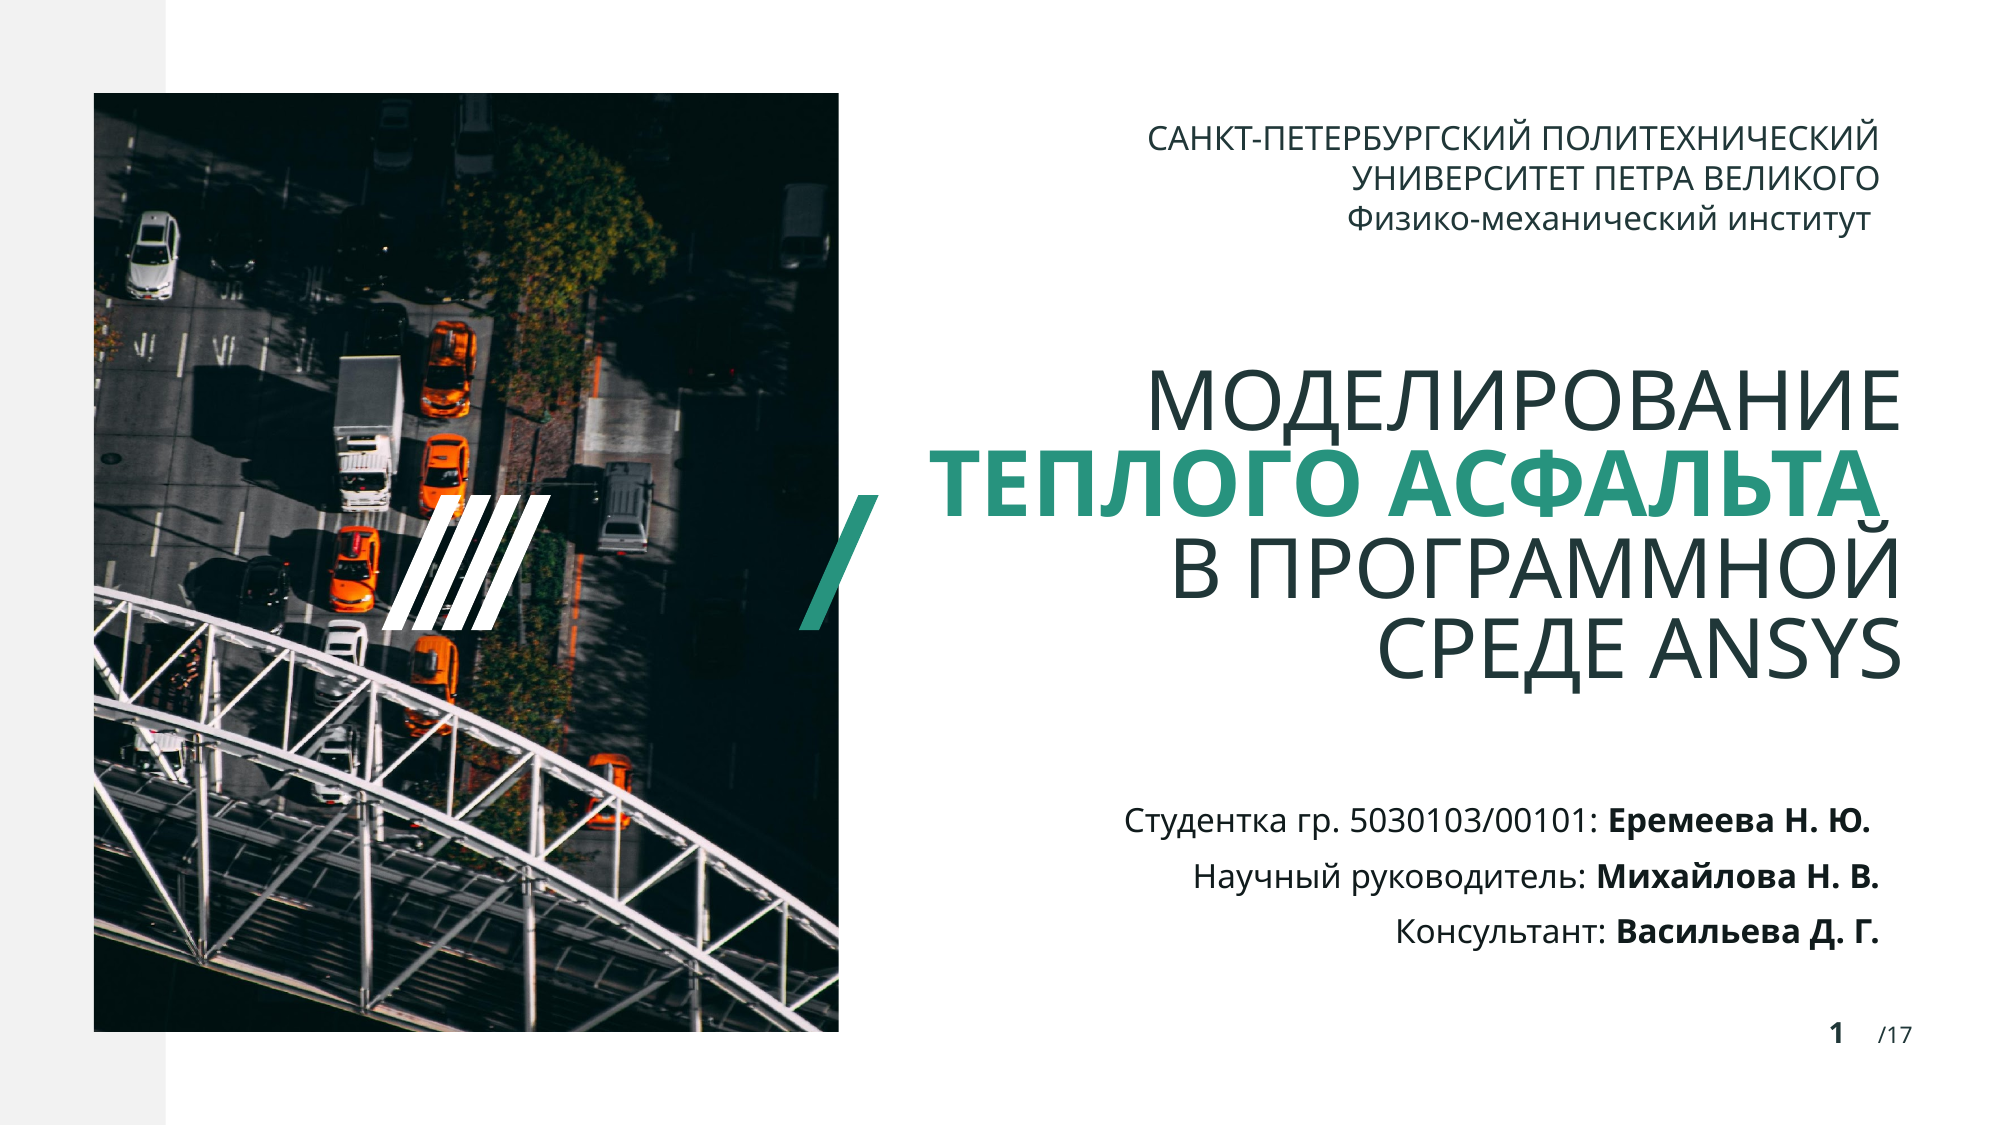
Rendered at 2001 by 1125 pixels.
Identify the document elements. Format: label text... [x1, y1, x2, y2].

text_box Студентка гр. 5030103/00101: Еремеева Н. Ю. Научный руководитель: Михайлова Н. В. Консультант: Васильева Д. Г. [844, 776, 1896, 958]
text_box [381, 494, 552, 631]
text_box САНКТ-ПЕТЕРБУРГСКИЙ ПОЛИТЕХНИЧЕСКИЙ УНИВЕРСИТЕТ ПЕТРА ВЕЛИКОГО Физико-механический институт [895, 109, 1896, 245]
picture [93, 93, 839, 1032]
text_box [844, 495, 879, 574]
title МОДЕЛИРОВАНИЕ ТЕПЛОГО АСФАЛЬТА В ПРОГРАММНОЙ СРЕДЕ ANSYS [895, 271, 1905, 759]
slide_number 1 /17 [1826, 1013, 1917, 1054]
